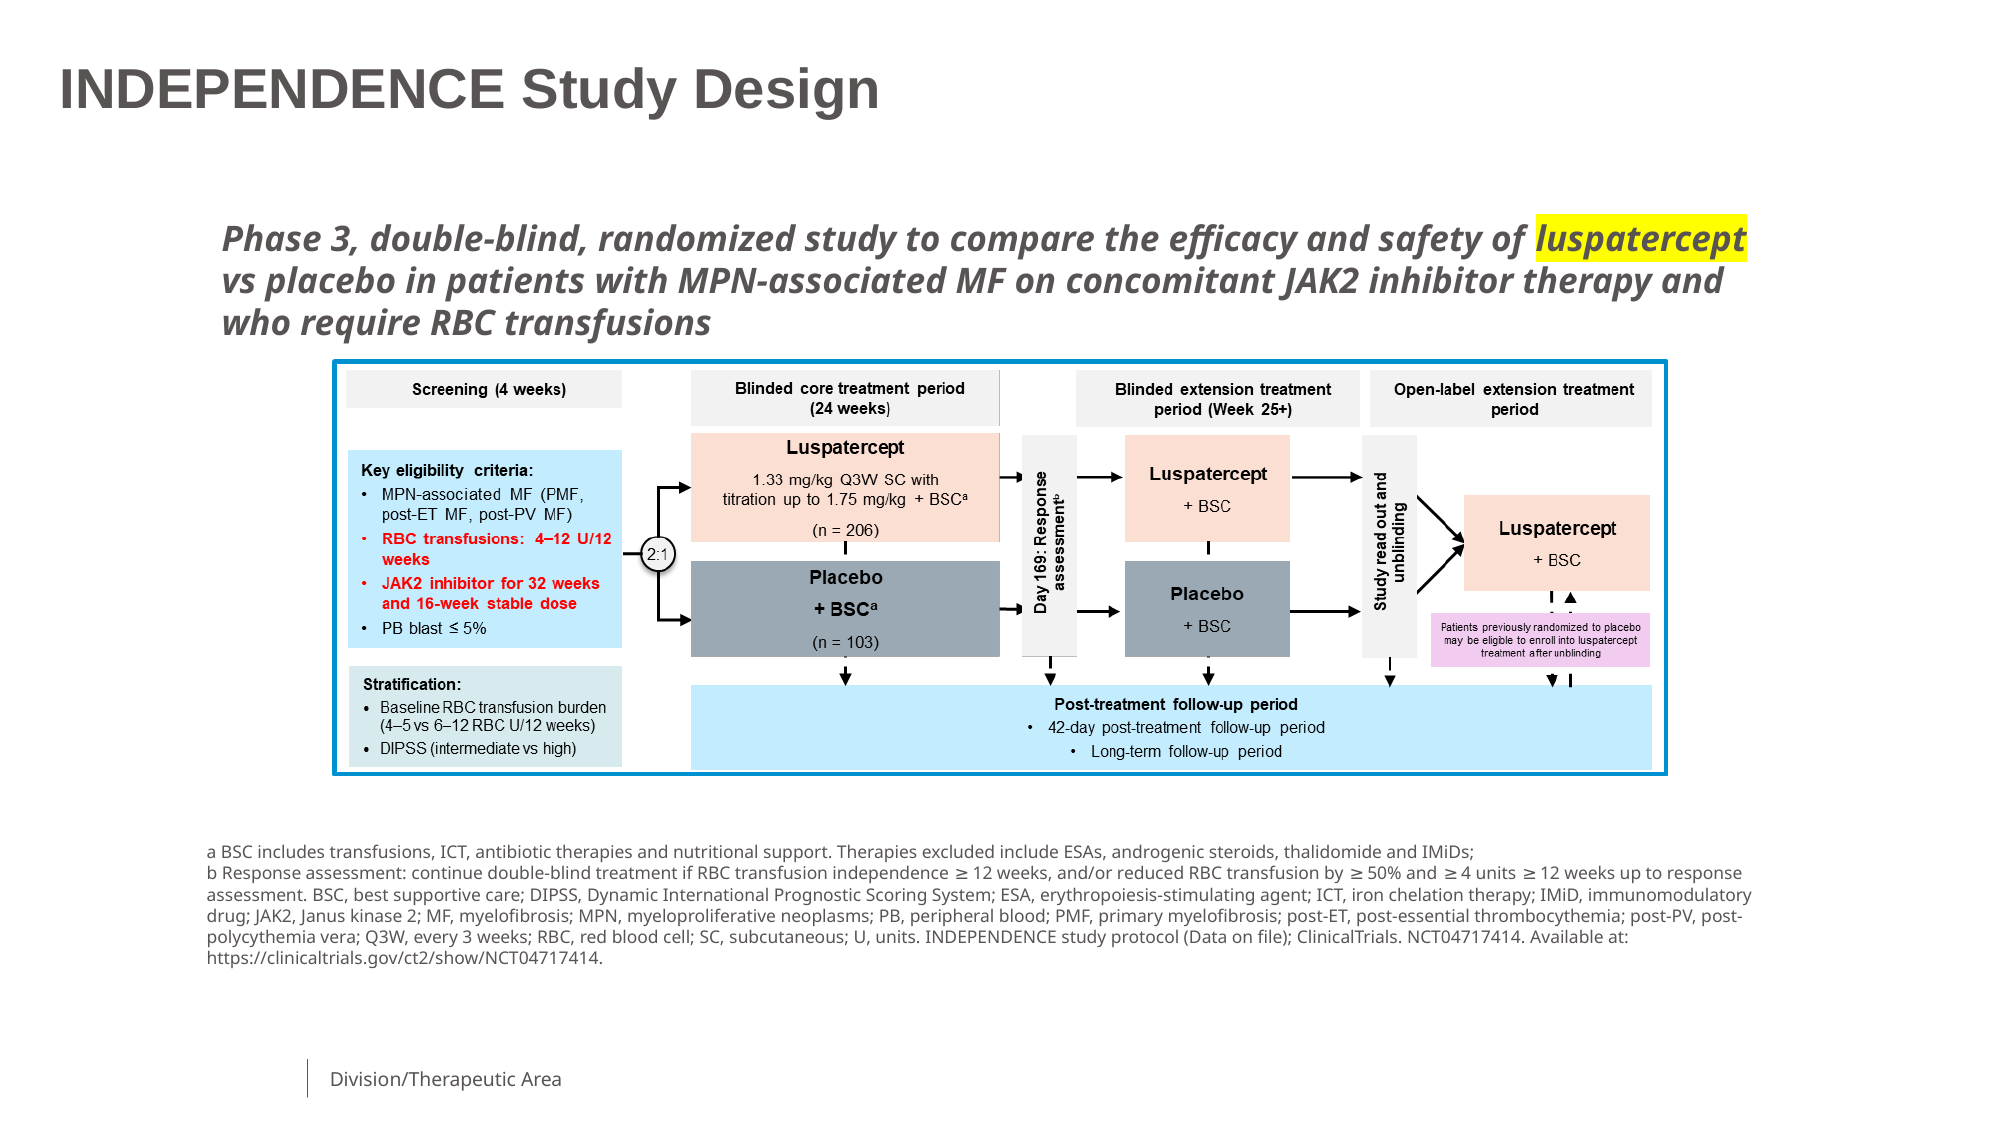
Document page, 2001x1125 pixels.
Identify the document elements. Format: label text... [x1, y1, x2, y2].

text_box a BSC includes transfusions, ICT, antibiotic therapies and nutritional support. Therapies excluded include ESAs, androgenic steroids, thalidomide and IMiDs; b Response assessment: continue double-blind treatment if RBC transfusion independence ≥ 12 weeks, and/or reduced RBC transfusion by ≥ 50% and ≥ 4 units ≥ 12 weeks up to response assessment. BSC, best supportive care; DIPSS, Dynamic International Prognostic Scoring System; ESA, erythropoiesis-stimulating agent; ICT, iron chelation therapy; IMiD, immunomodulatory drug; JAK2, Janus kinase 2; MF, myelofibrosis; MPN, myeloproliferative neoplasms; PB, peripheral blood; PMF, primary myelofibrosis; post-ET, post-essential thrombocythemia; post-PV, post-polycythemia vera; Q3W, every 3 weeks; RBC, red blood cell; SC, subcutaneous; U, units. INDEPENDENCE study protocol (Data on file); ClinicalTrials. NCT04717414. Available at: https://clinicaltrials.gov/ct2/show/NCT04717414. [206, 904, 1794, 968]
picture [338, 365, 1663, 771]
text_box Phase 3, double-blind, randomized study to compare the efficacy and safety of luspatercept vs placebo in patients with MPN-associated MF on concomitant JAK2 inhibitor therapy and who require RBC transfusions [206, 208, 1793, 350]
title INDEPENDENCE Study Design [59, 59, 1941, 210]
